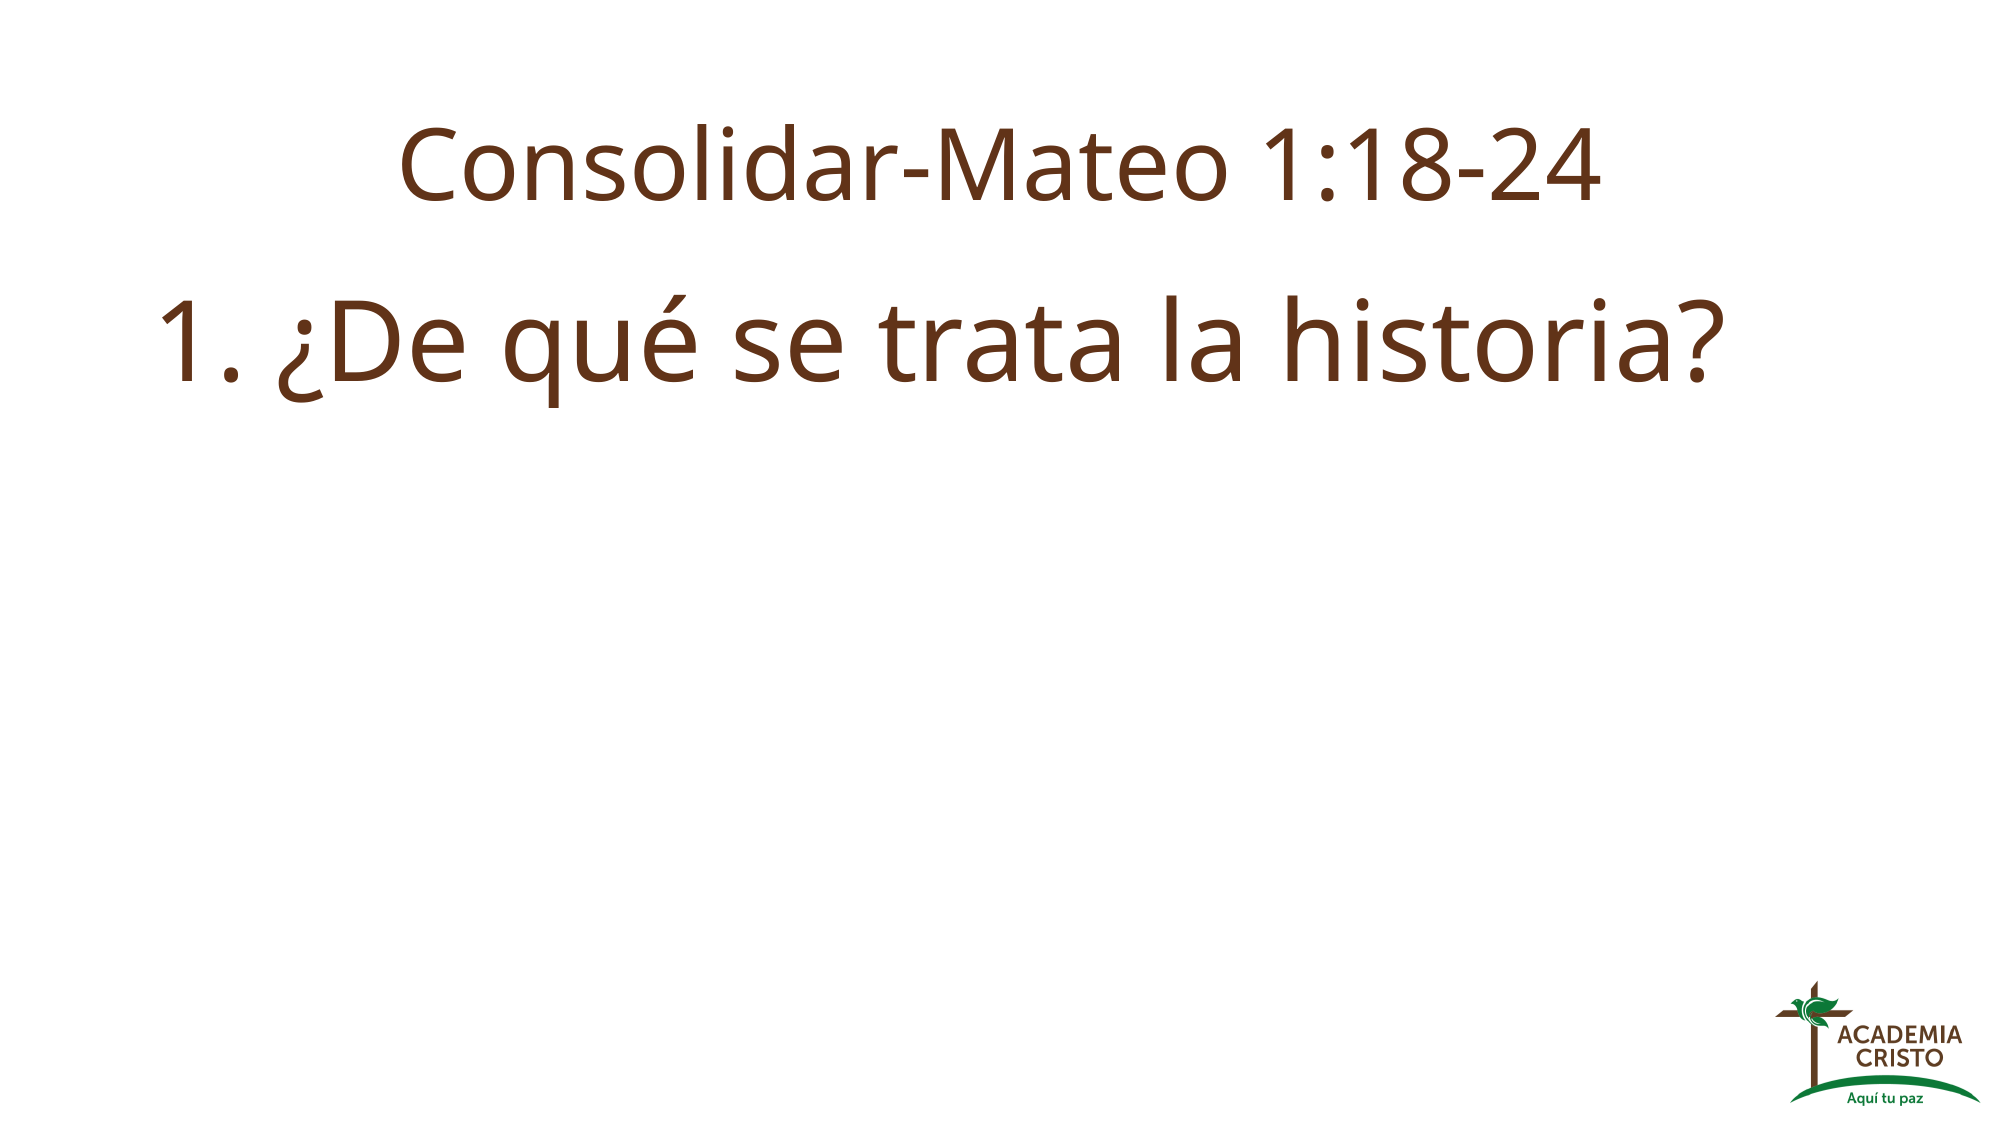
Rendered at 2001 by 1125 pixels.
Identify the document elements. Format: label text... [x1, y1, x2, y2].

picture [1759, 972, 2000, 1125]
title Consolidar-Mateo 1:18-24 [137, 59, 1863, 278]
list 1. ¿De qué se trata la historia? [137, 277, 1793, 1014]
